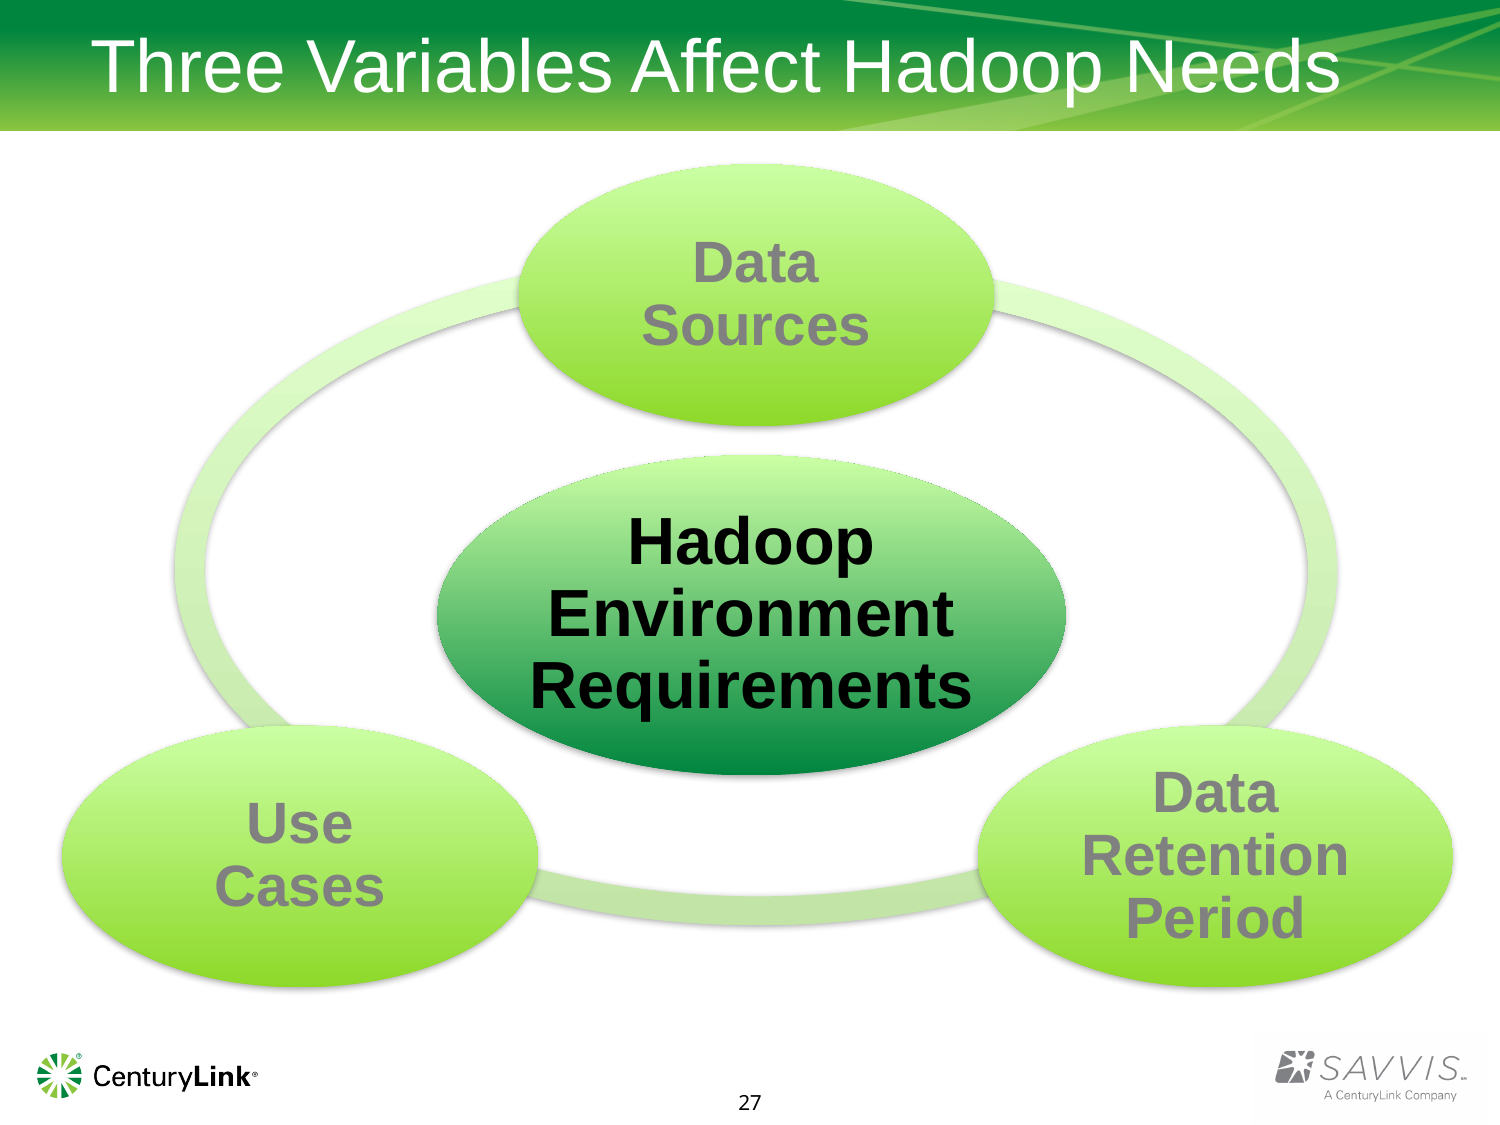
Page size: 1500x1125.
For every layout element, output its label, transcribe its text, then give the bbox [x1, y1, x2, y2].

text_box Use Cases [62, 747, 491, 988]
picture [24, 1035, 263, 1116]
slide_number 27 [712, 1082, 788, 1123]
title Three Variables Affect Hadoop Needs [75, 0, 1450, 126]
text_box Data Retention Period [1025, 745, 1454, 988]
picture [0, 0, 1500, 131]
text_box Data Sources [531, 164, 982, 253]
picture [1251, 1027, 1490, 1125]
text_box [174, 254, 1338, 926]
